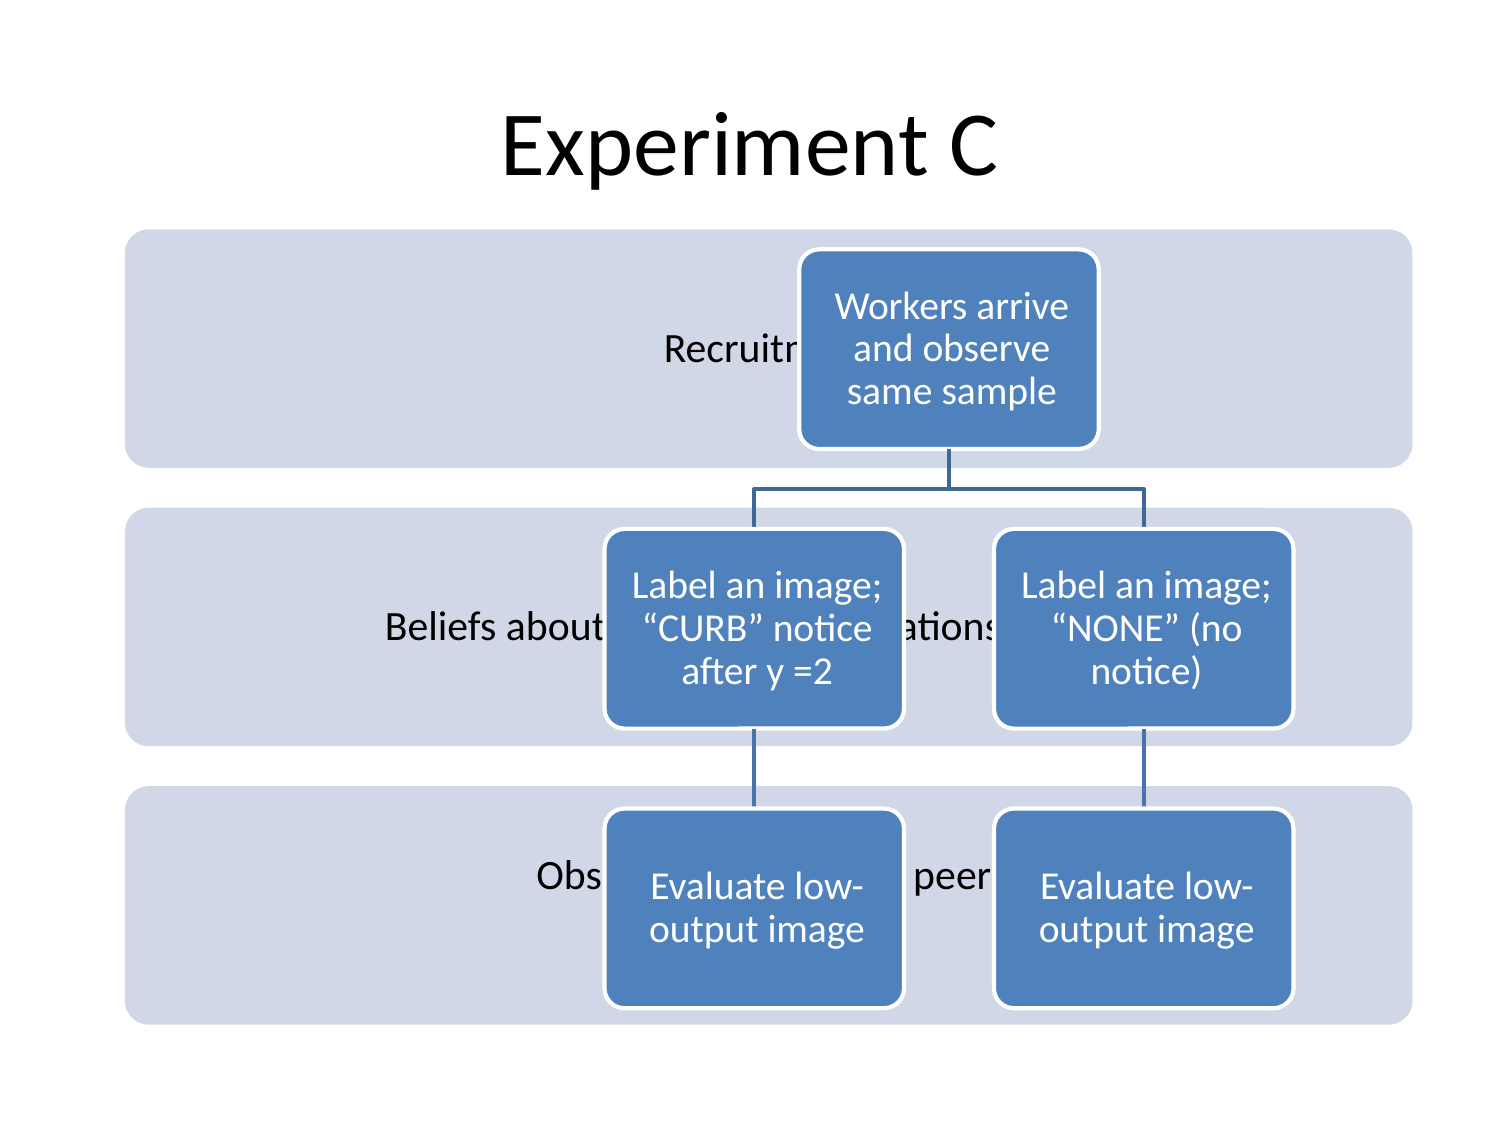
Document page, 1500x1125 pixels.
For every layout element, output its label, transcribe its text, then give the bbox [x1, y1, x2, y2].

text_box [124, 228, 1413, 1026]
title Experiment C [75, 45, 1425, 233]
